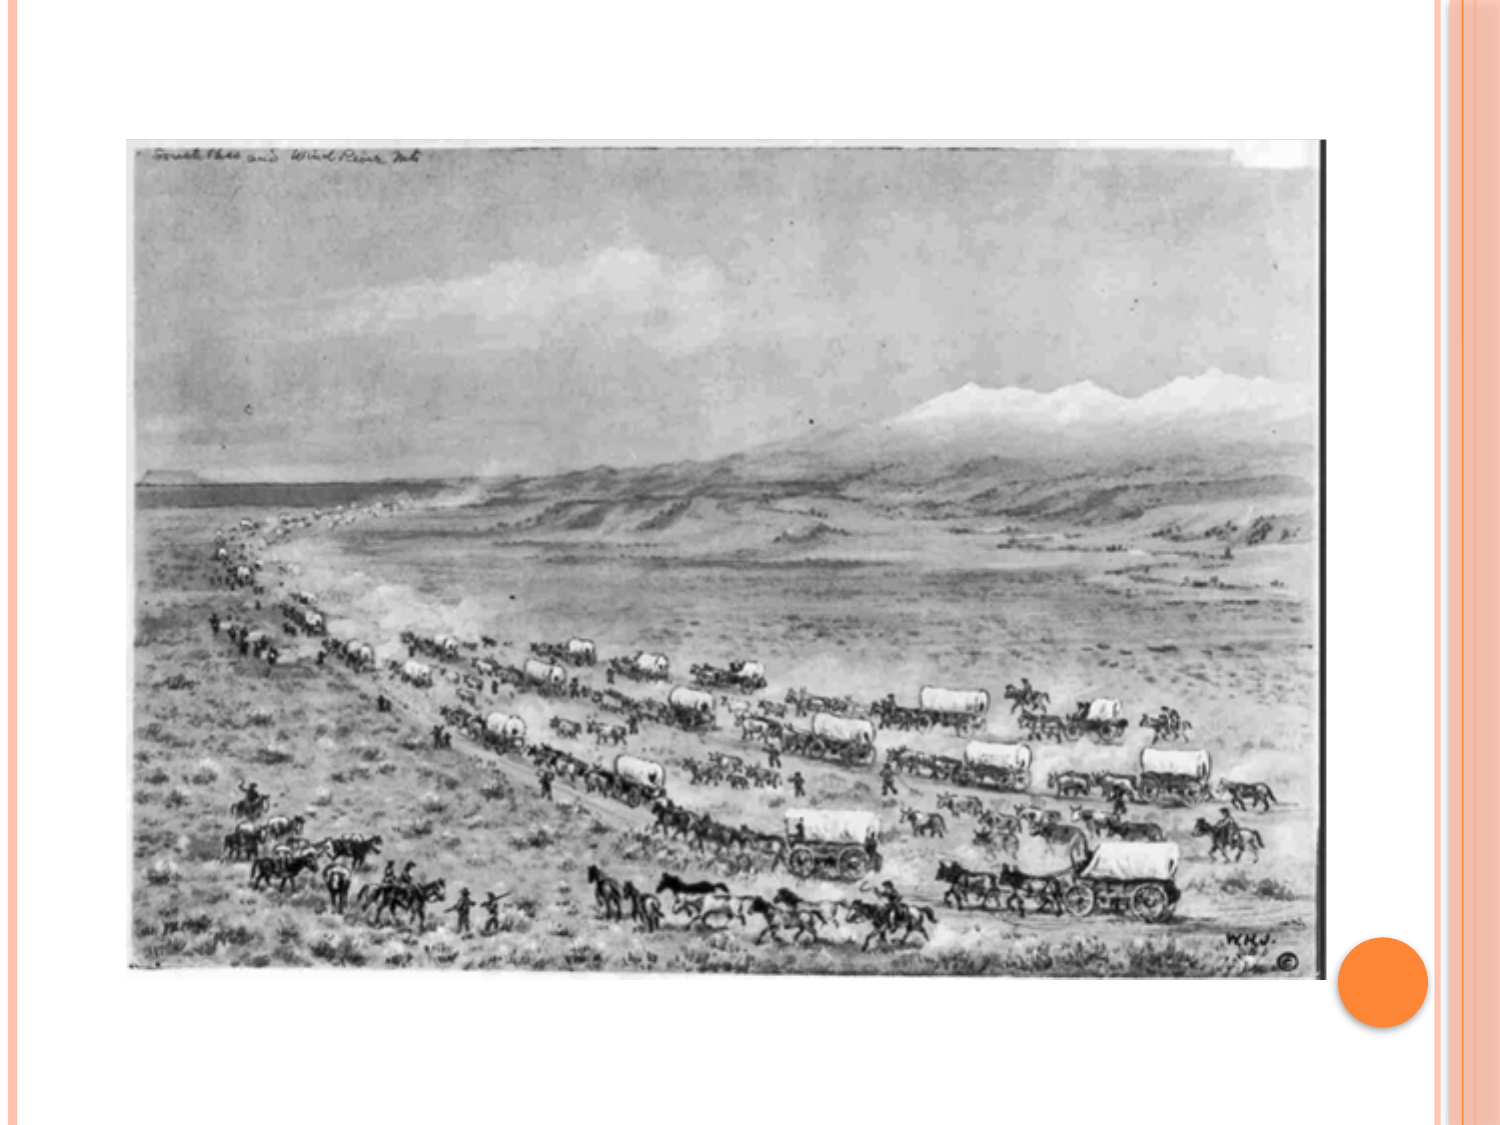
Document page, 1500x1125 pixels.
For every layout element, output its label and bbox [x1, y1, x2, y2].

list [124, 136, 1500, 1012]
